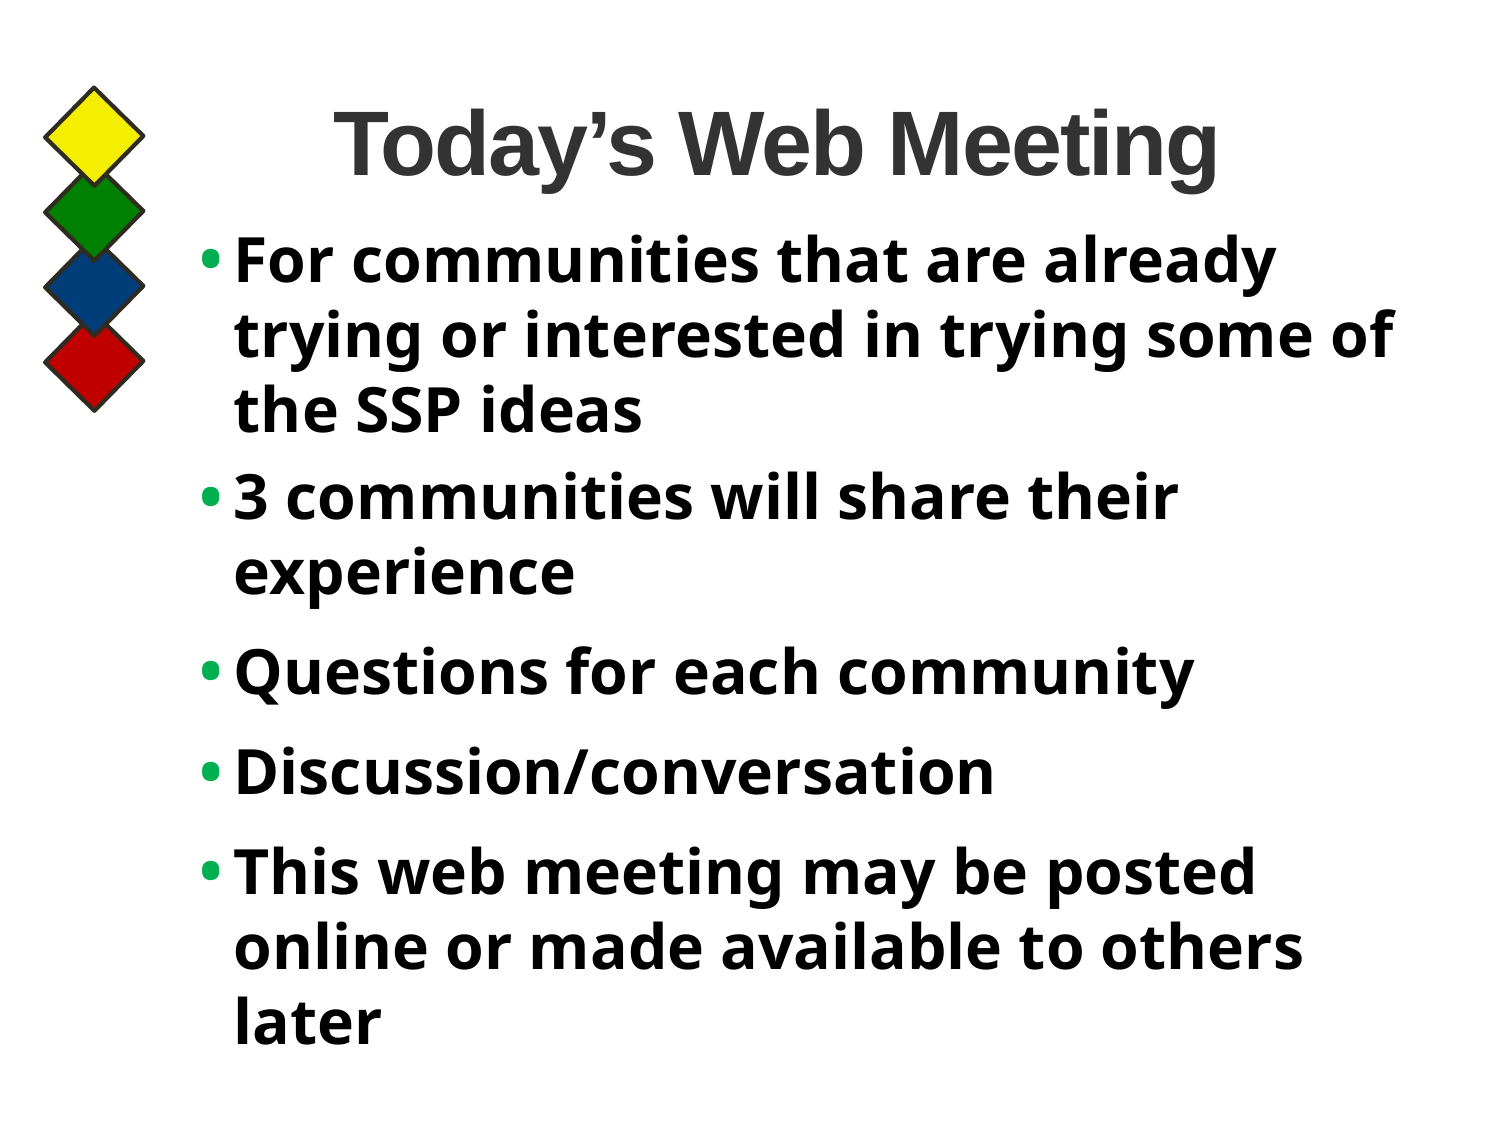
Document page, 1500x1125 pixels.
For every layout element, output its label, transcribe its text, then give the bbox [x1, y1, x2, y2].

list For communities that are already trying or interested in trying some of the SSP ideas 3 communities will share their experience Questions for each community Discussion/conversation This web meeting may be posted online or made available to others later [162, 212, 1450, 1000]
title Today’s Web Meeting [162, 45, 1393, 212]
